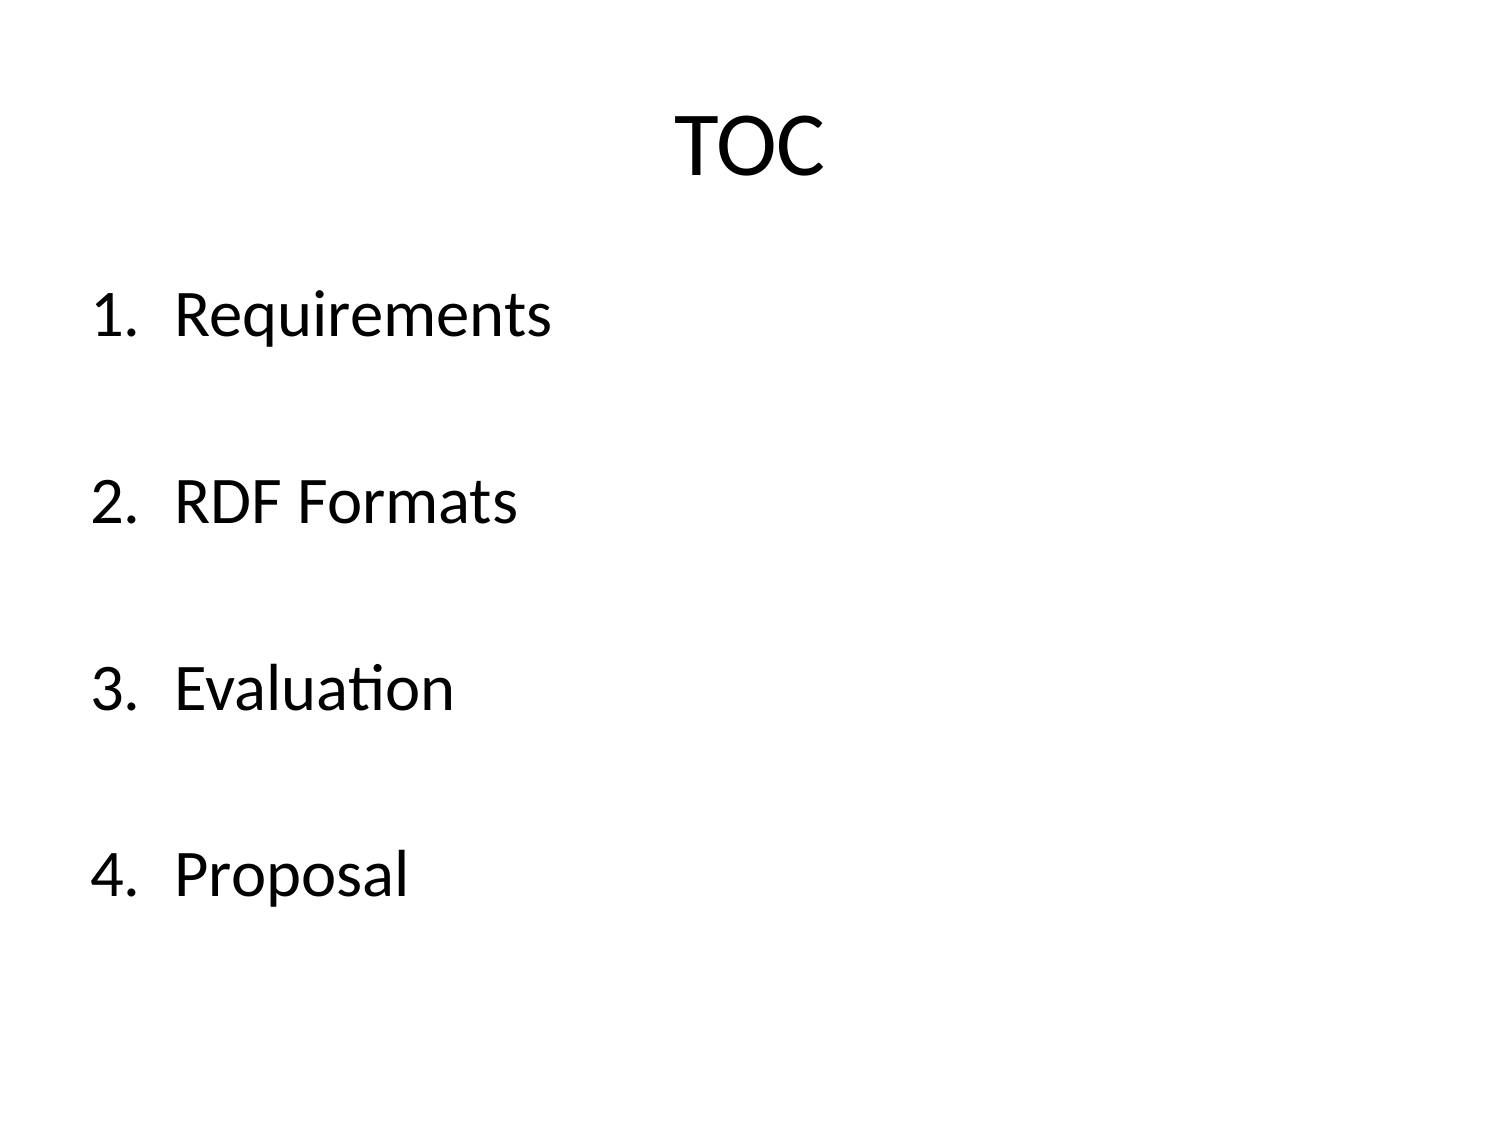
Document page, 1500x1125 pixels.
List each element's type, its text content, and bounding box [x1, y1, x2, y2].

list Requirements RDF Formats Evaluation Proposal [75, 262, 1425, 1005]
title TOC [75, 45, 1425, 233]
